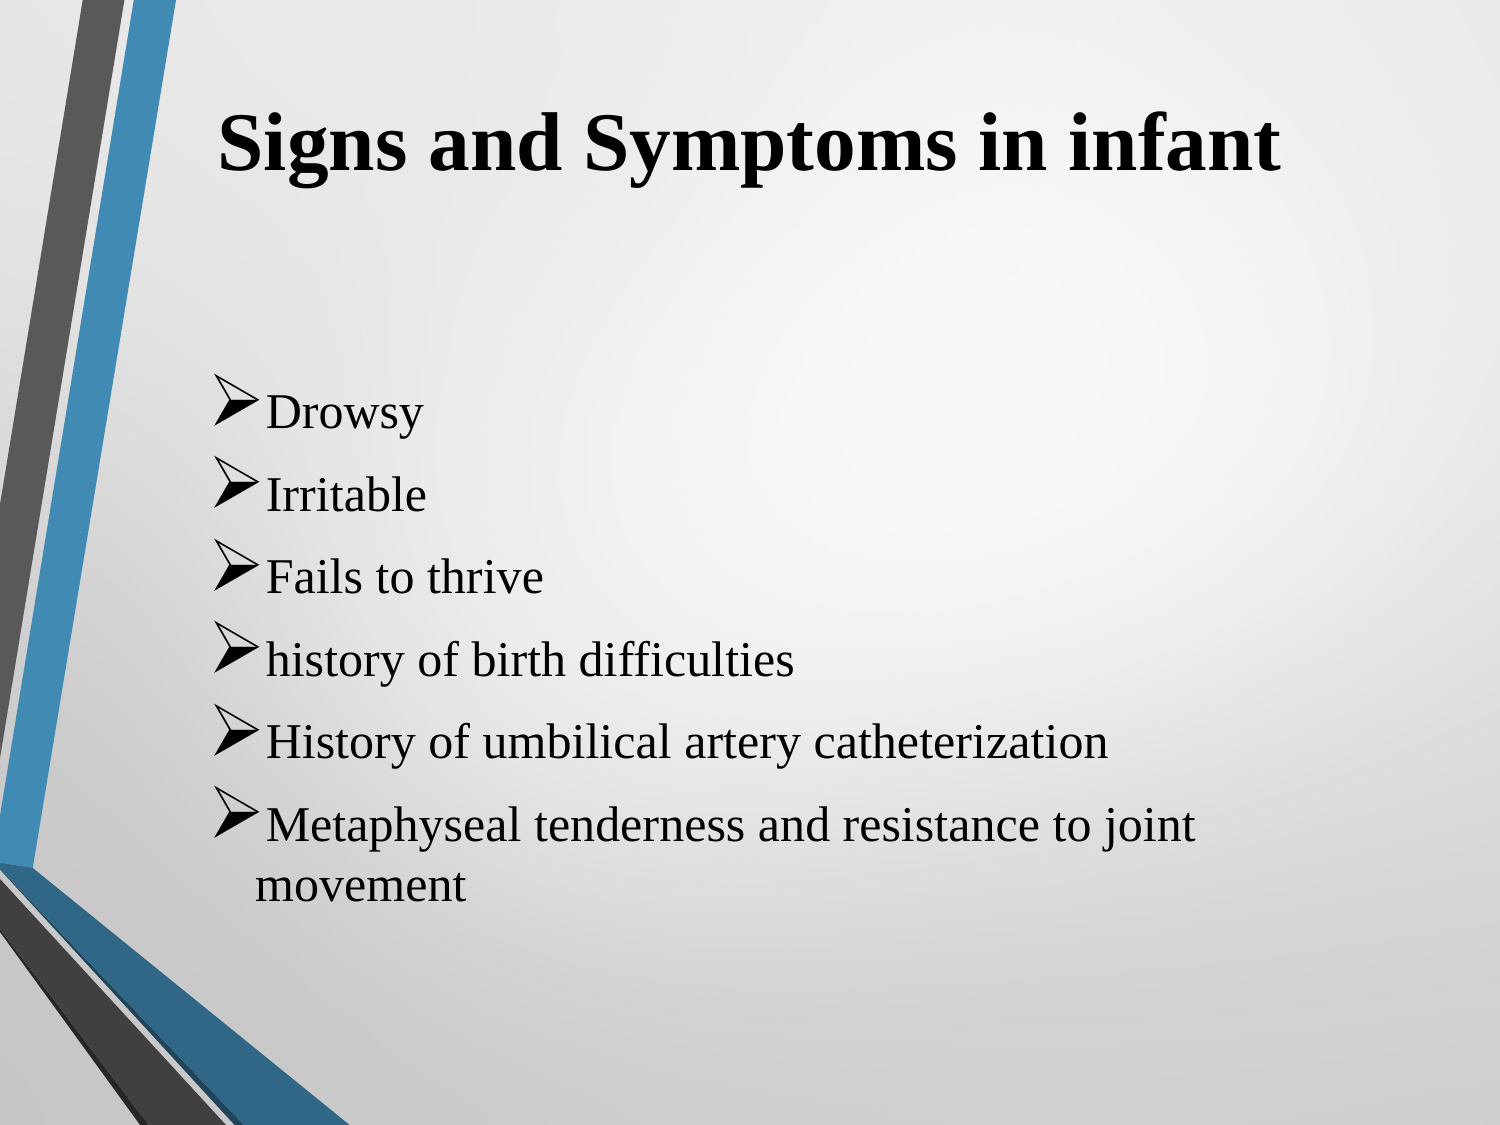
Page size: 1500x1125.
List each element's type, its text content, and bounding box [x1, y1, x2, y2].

title Signs and Symptoms in infant [75, 31, 1425, 244]
list Drowsy Irritable Fails to thrive history of birth difficulties History of umbilical artery catheterization Metaphyseal tenderness and resistance to joint movement [193, 267, 1412, 1024]
